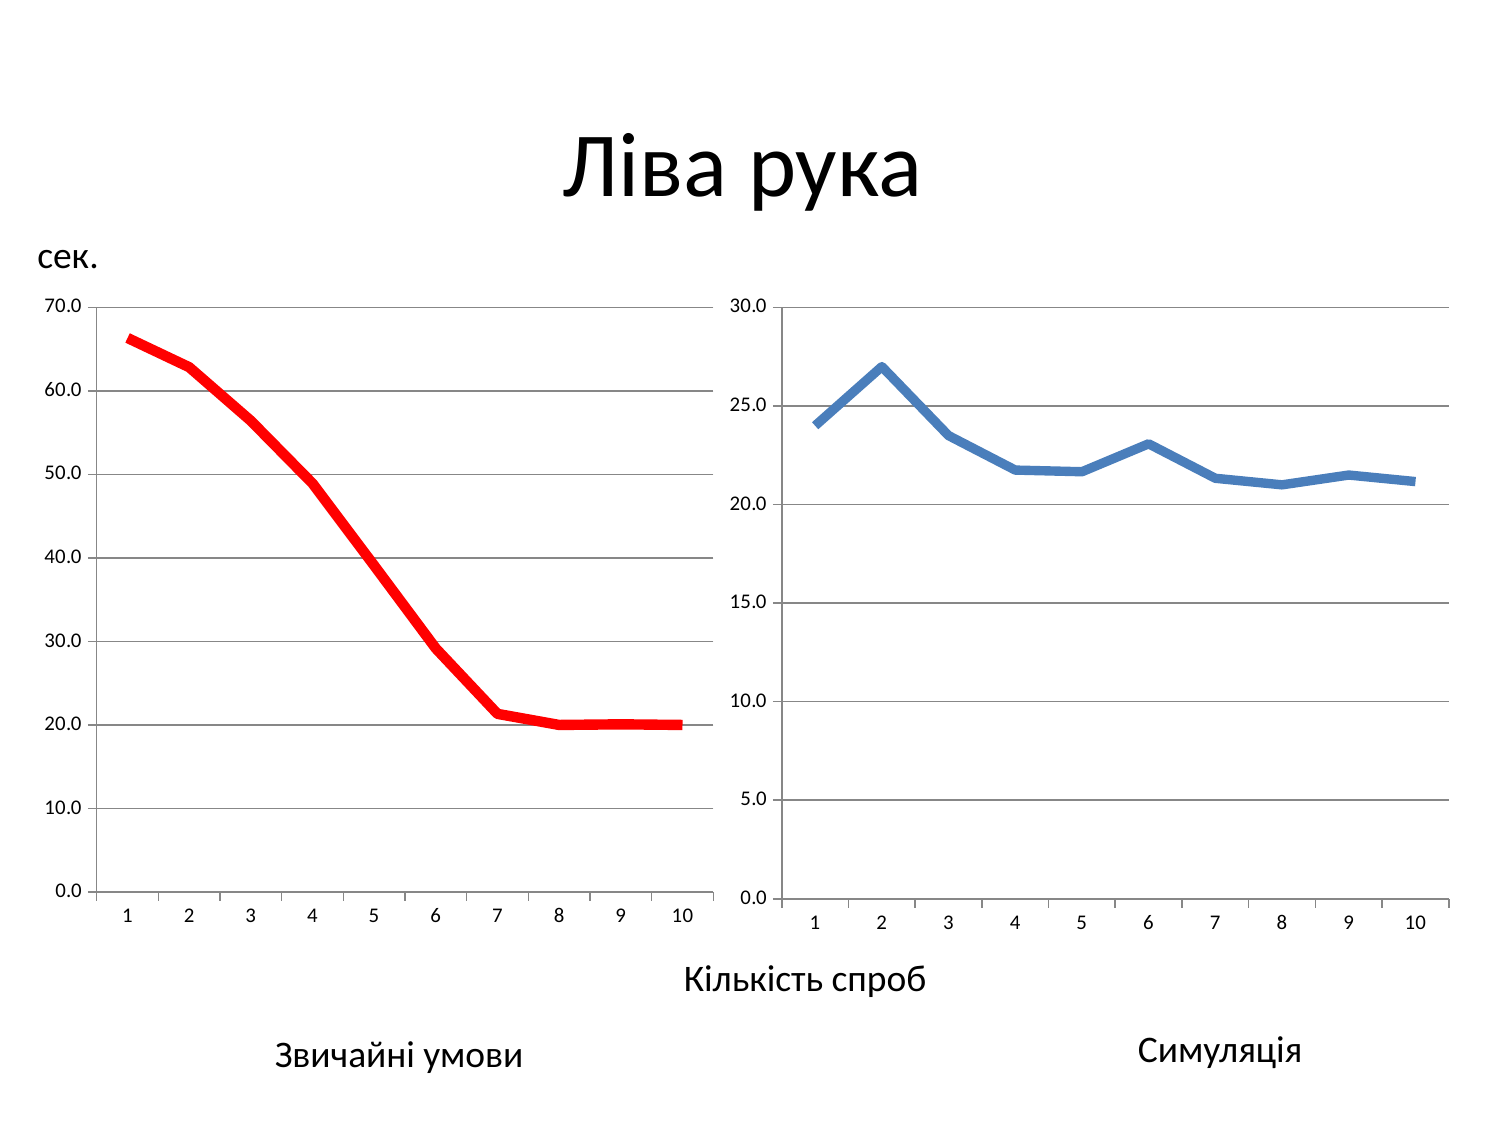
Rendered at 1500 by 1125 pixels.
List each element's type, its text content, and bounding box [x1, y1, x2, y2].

text_box Кількість спроб [669, 950, 942, 1007]
title Ліва рука [67, 66, 1418, 254]
chart [30, 283, 1465, 948]
text_box Звичайні умови [260, 1023, 539, 1083]
text_box сек. [22, 223, 114, 284]
text_box Симуляція [1123, 1017, 1318, 1078]
